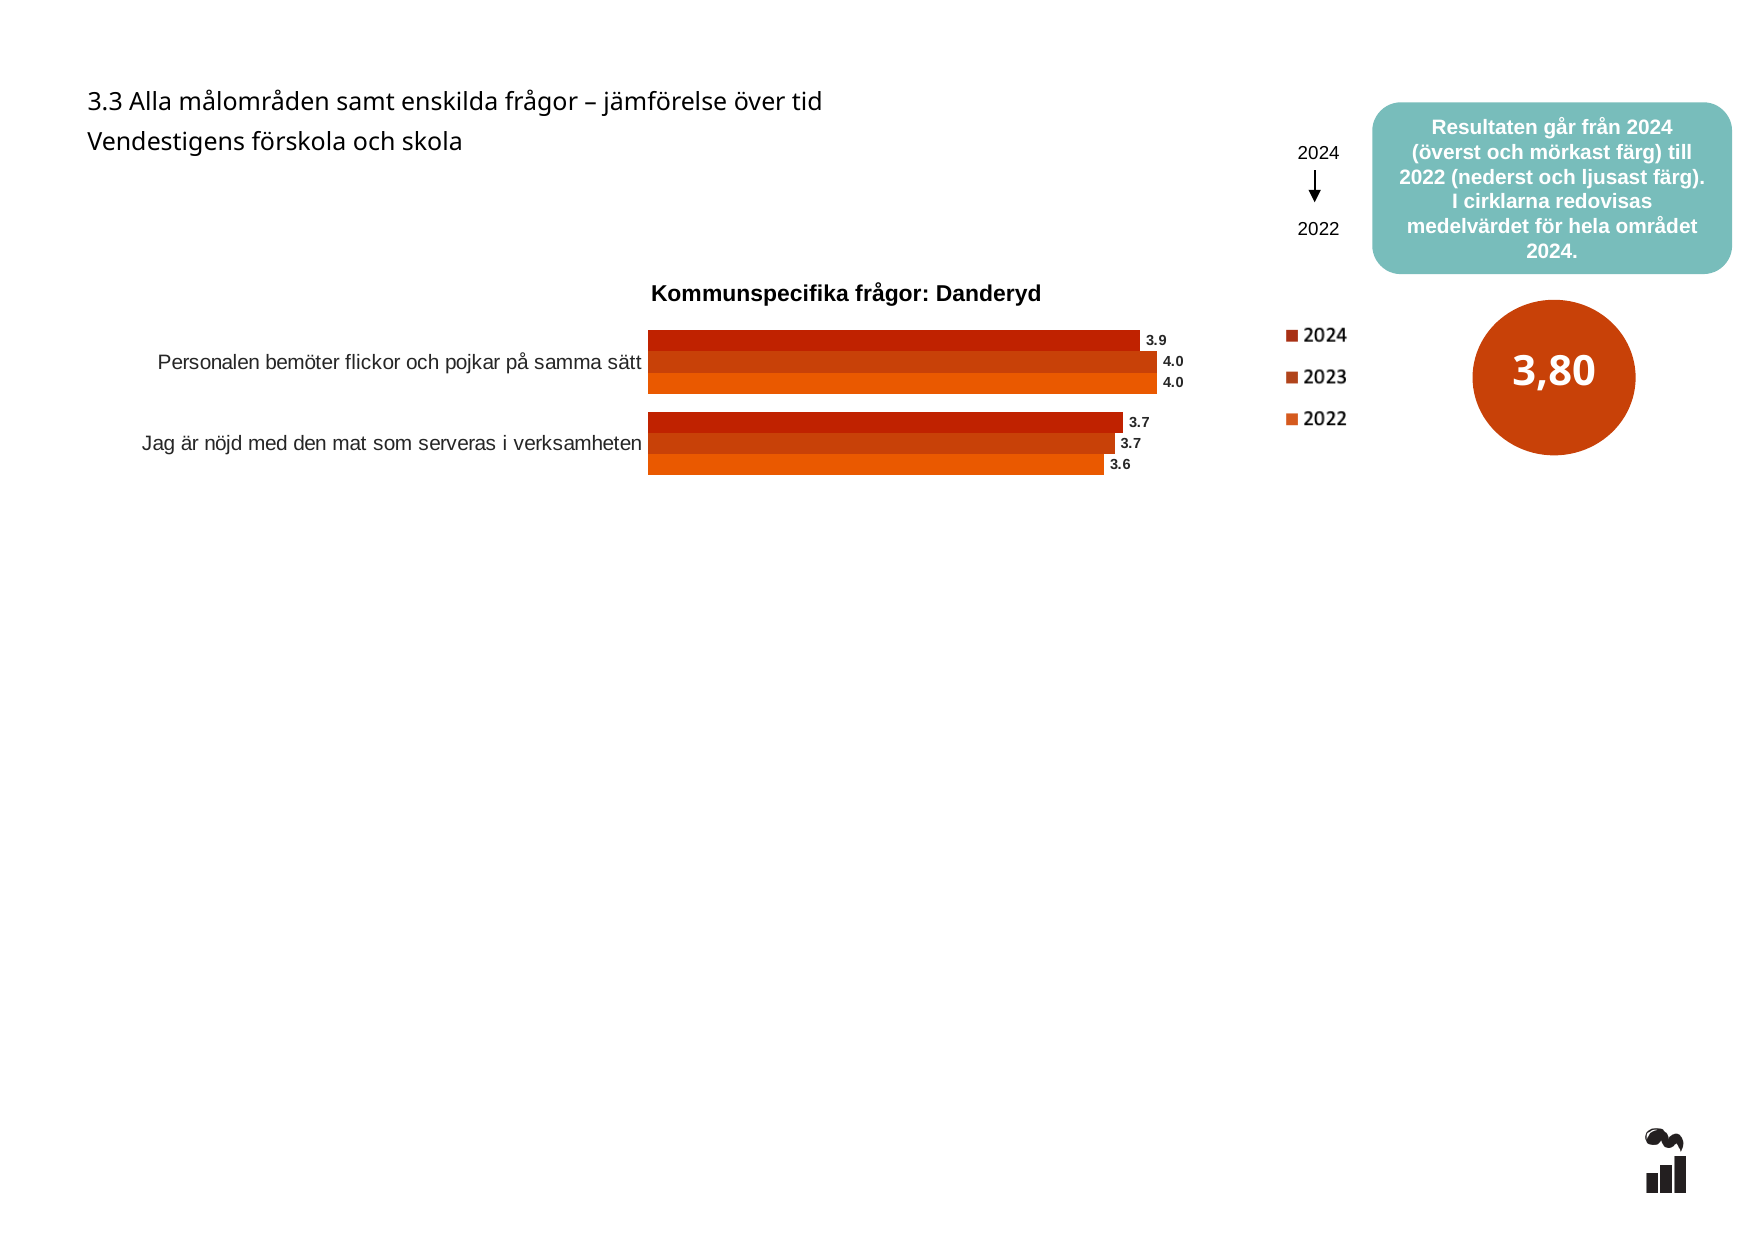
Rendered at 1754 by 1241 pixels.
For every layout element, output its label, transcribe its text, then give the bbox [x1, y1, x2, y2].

text_box 2022 [1282, 208, 1371, 247]
text_box 2024 [1282, 133, 1371, 171]
chart [63, 264, 1210, 1240]
text_box Vendestigens förskola och skola [72, 117, 817, 163]
text_box 3,80 [1453, 336, 1656, 402]
text_box [1475, 402, 1633, 457]
text_box [1483, 298, 1625, 336]
text_box Resultaten går från 2024 (överst och mörkast färg) till 2022 (nederst och ljusast färg). I cirklarna redovisas medelvärdet för hela området 2024. [1371, 101, 1734, 276]
text_box 3.3 Alla målområden samt enskilda frågor – jämförelse över tid [72, 78, 1047, 123]
picture [1267, 316, 1362, 437]
